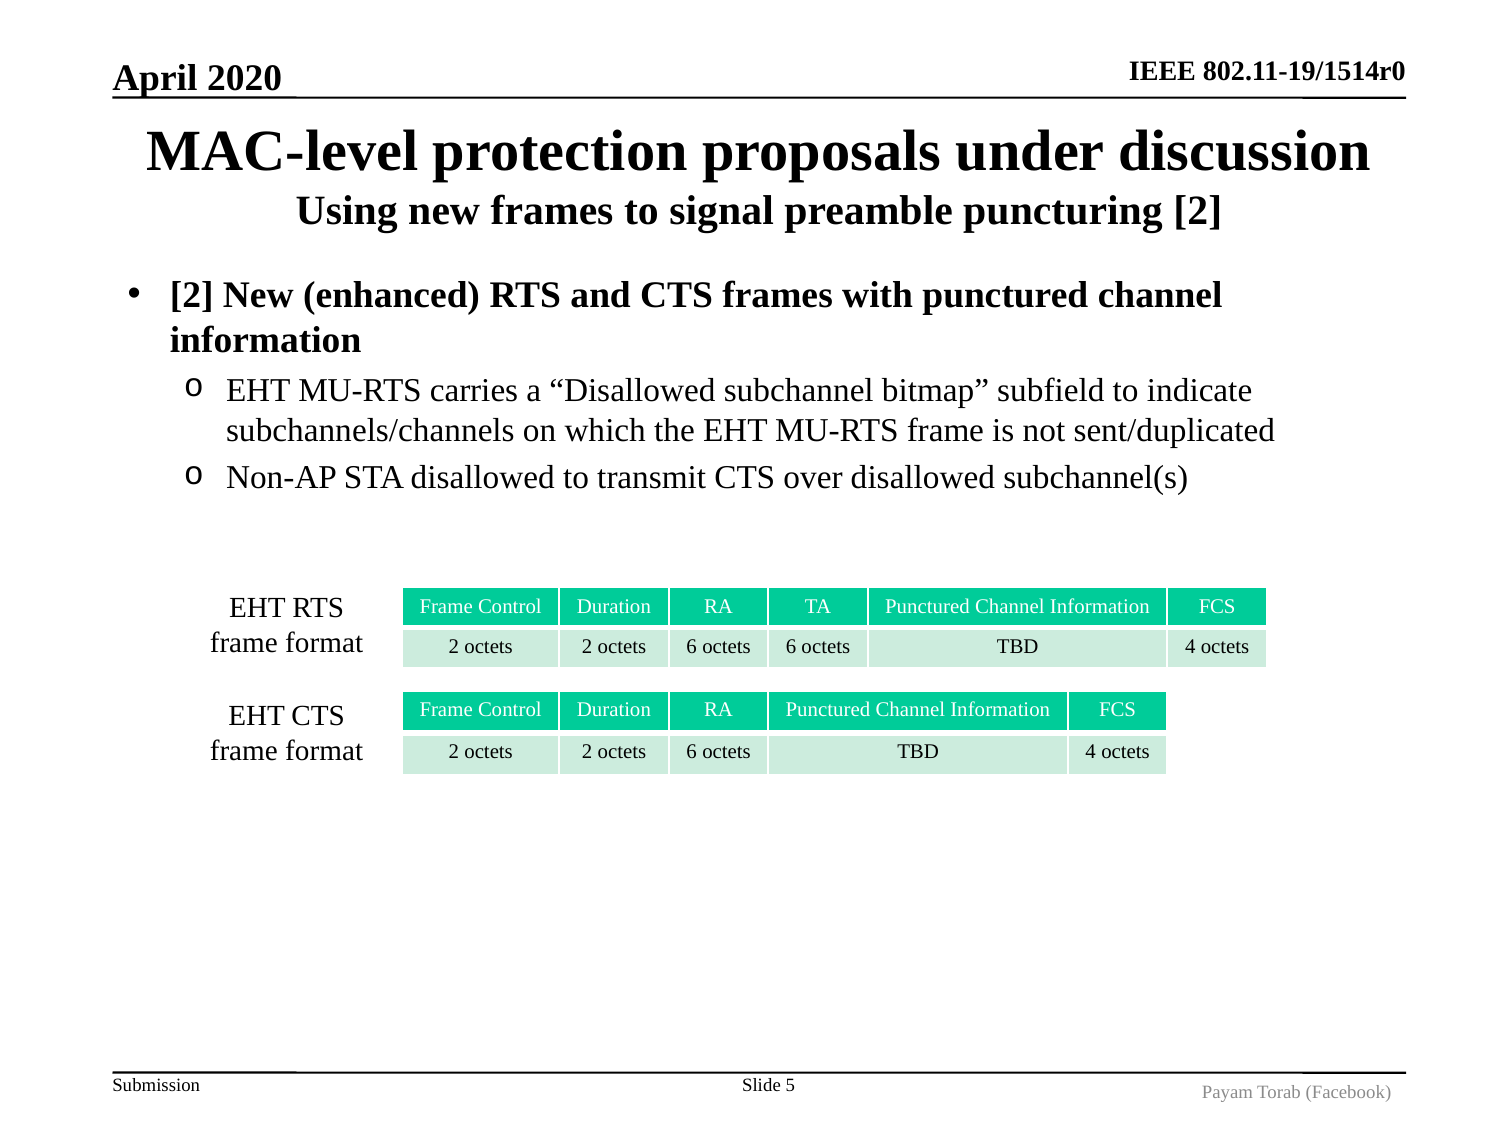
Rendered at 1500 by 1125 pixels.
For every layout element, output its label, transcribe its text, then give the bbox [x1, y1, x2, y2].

table_cell TBD [869, 630, 1166, 667]
list [2] New (enhanced) RTS and CTS frames with punctured channel information EHT MU-RTS carries a “Disallowed subchannel bitmap” subfield to indicate subchannels/channels on which the EHT MU-RTS frame is not sent/duplicated Non-AP STA disallowed to transmit CTS over disallowed subchannel(s) [112, 262, 1407, 1073]
table_cell 6 octets [670, 736, 767, 774]
table_cell 2 octets [403, 736, 558, 774]
table_cell 2 octets [560, 736, 668, 774]
table_cell TBD [769, 736, 1067, 774]
table_cell 2 octets [403, 630, 558, 667]
table_header Duration [560, 692, 668, 730]
table_header Frame Control [403, 692, 558, 730]
title MAC-level protection proposals under discussion Using new frames to signal preamble puncturing [2] [112, 97, 1407, 248]
table_header RA [670, 588, 767, 625]
table_header RA [670, 692, 767, 730]
table_header Punctured Channel Information [869, 588, 1166, 625]
text_box EHT RTS frame format [194, 580, 379, 666]
slide_number Slide 5 [702, 1072, 835, 1111]
footer Payam Torab (Facebook) [877, 1072, 1407, 1110]
text_box EHT CTS frame format [194, 689, 379, 774]
table_cell 6 octets [670, 630, 767, 667]
table_cell 4 octets [1168, 630, 1266, 667]
table_header TA [769, 588, 867, 625]
table_header FCS [1168, 588, 1266, 625]
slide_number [112, 52, 563, 90]
table_header Duration [560, 588, 668, 625]
table_cell 6 octets [769, 630, 867, 667]
table_cell 4 octets [1069, 736, 1166, 774]
table_header Frame Control [403, 588, 558, 625]
table_header Punctured Channel Information [769, 692, 1067, 730]
table_header FCS [1069, 692, 1166, 730]
table_cell 2 octets [560, 630, 668, 667]
